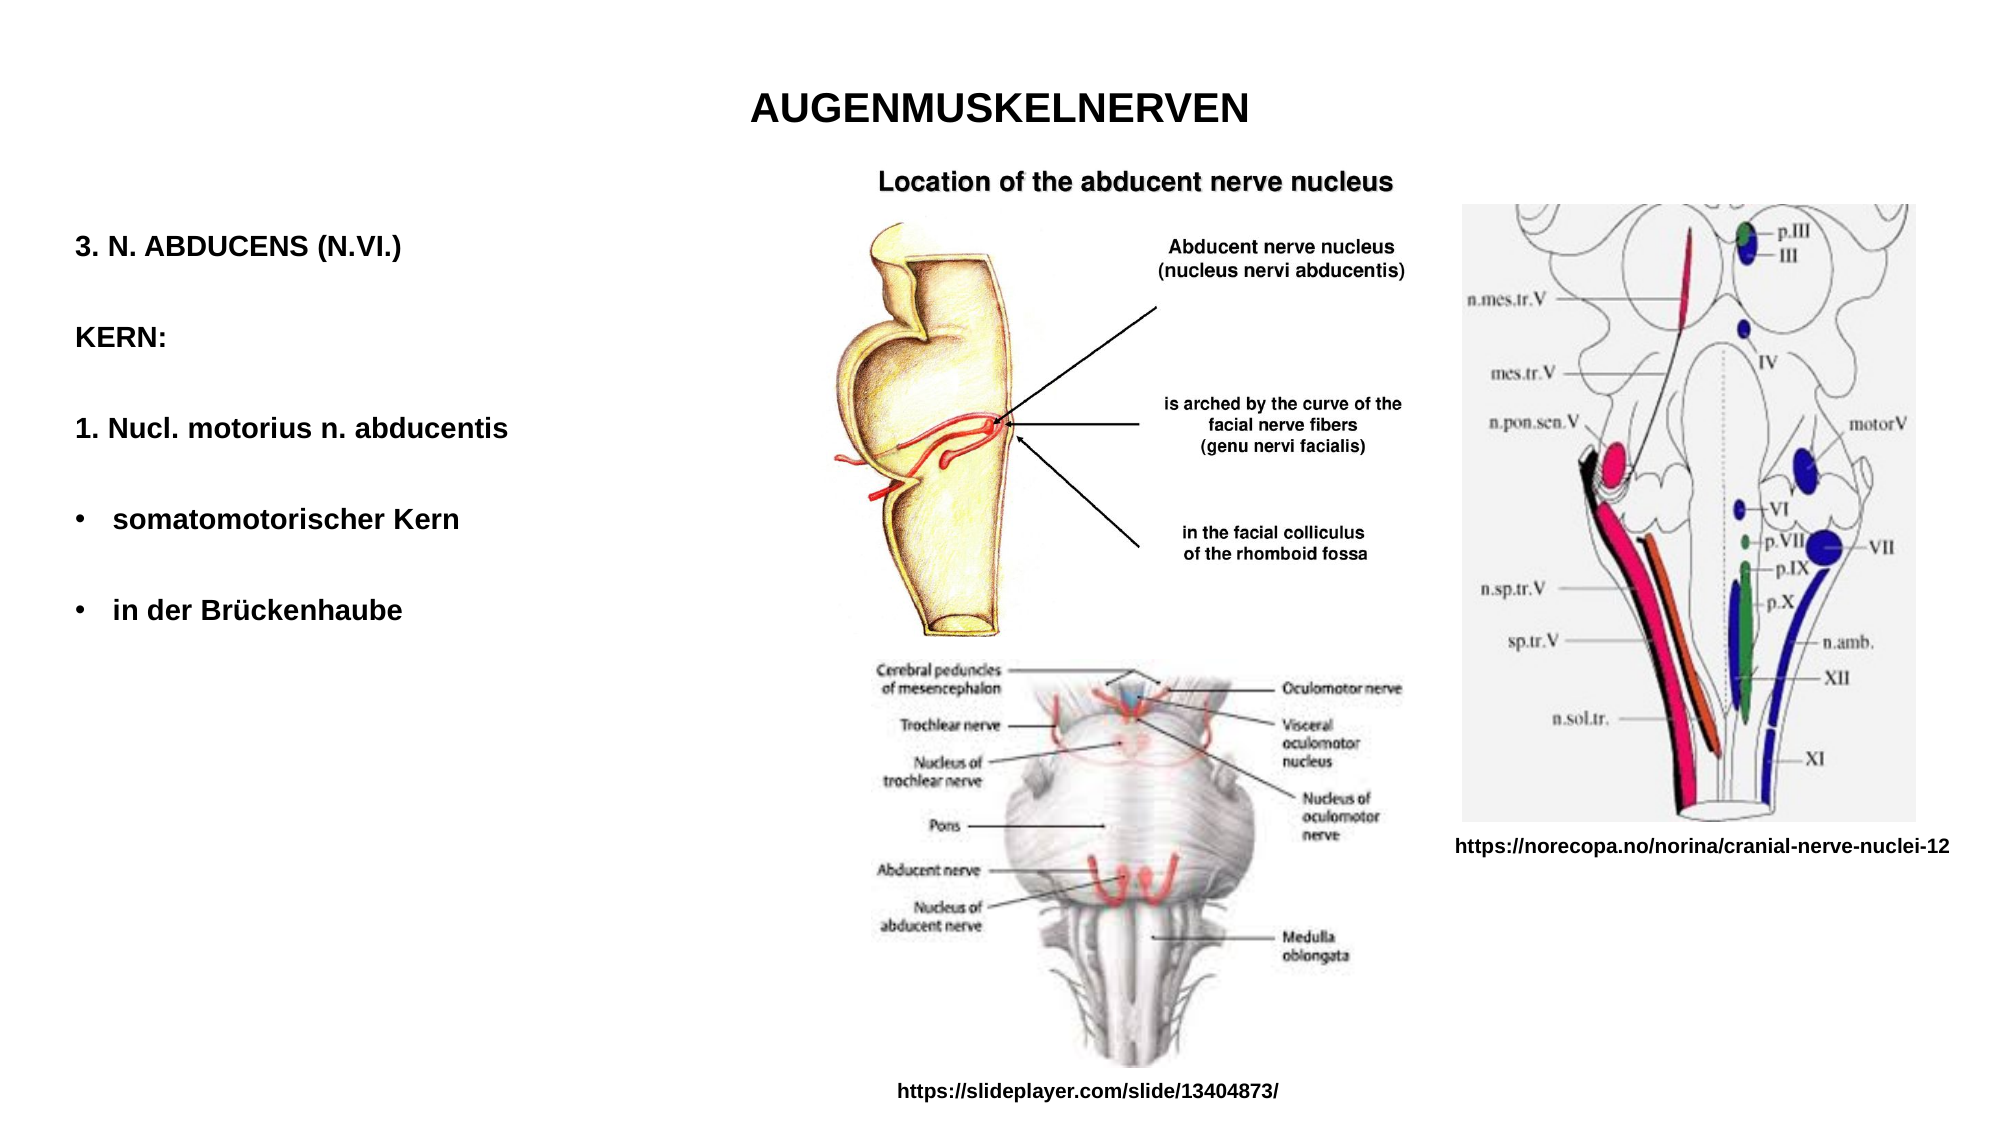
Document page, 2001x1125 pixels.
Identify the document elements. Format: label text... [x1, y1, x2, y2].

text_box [1462, 204, 1943, 864]
text_box https://slideplayer.com/slide/13404873/ [882, 1070, 1294, 1111]
list 3. N. ABDUCENS (N.VI.) KERN: 1. Nucl. motorius n. abducentis somatomotorischer Kern in der Brückenhaube [60, 184, 1818, 959]
picture [871, 659, 1407, 1068]
picture [821, 157, 1410, 637]
title AUGENMUSKELNERVEN [137, 59, 1863, 159]
